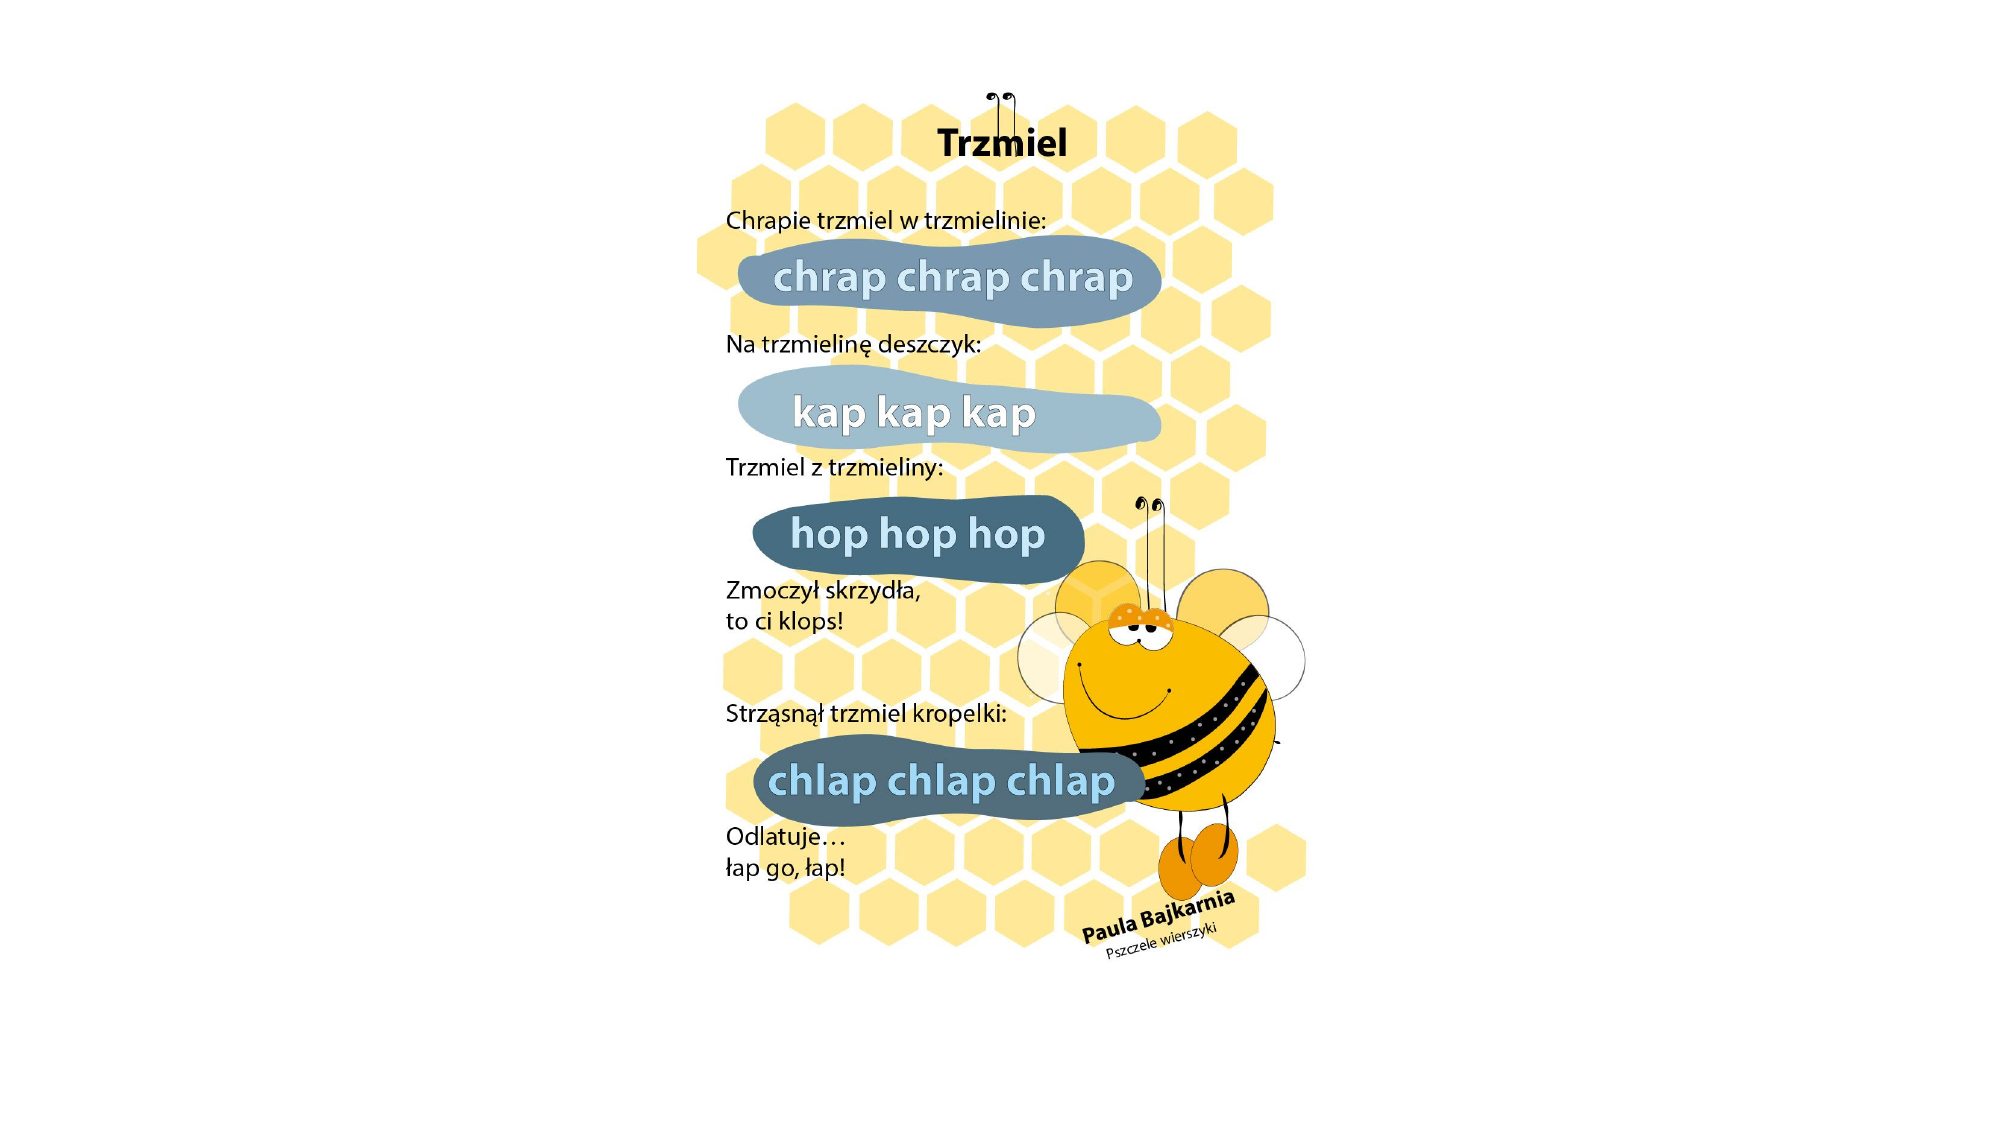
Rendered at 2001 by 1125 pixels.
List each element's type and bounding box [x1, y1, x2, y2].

list [658, 59, 1342, 1014]
